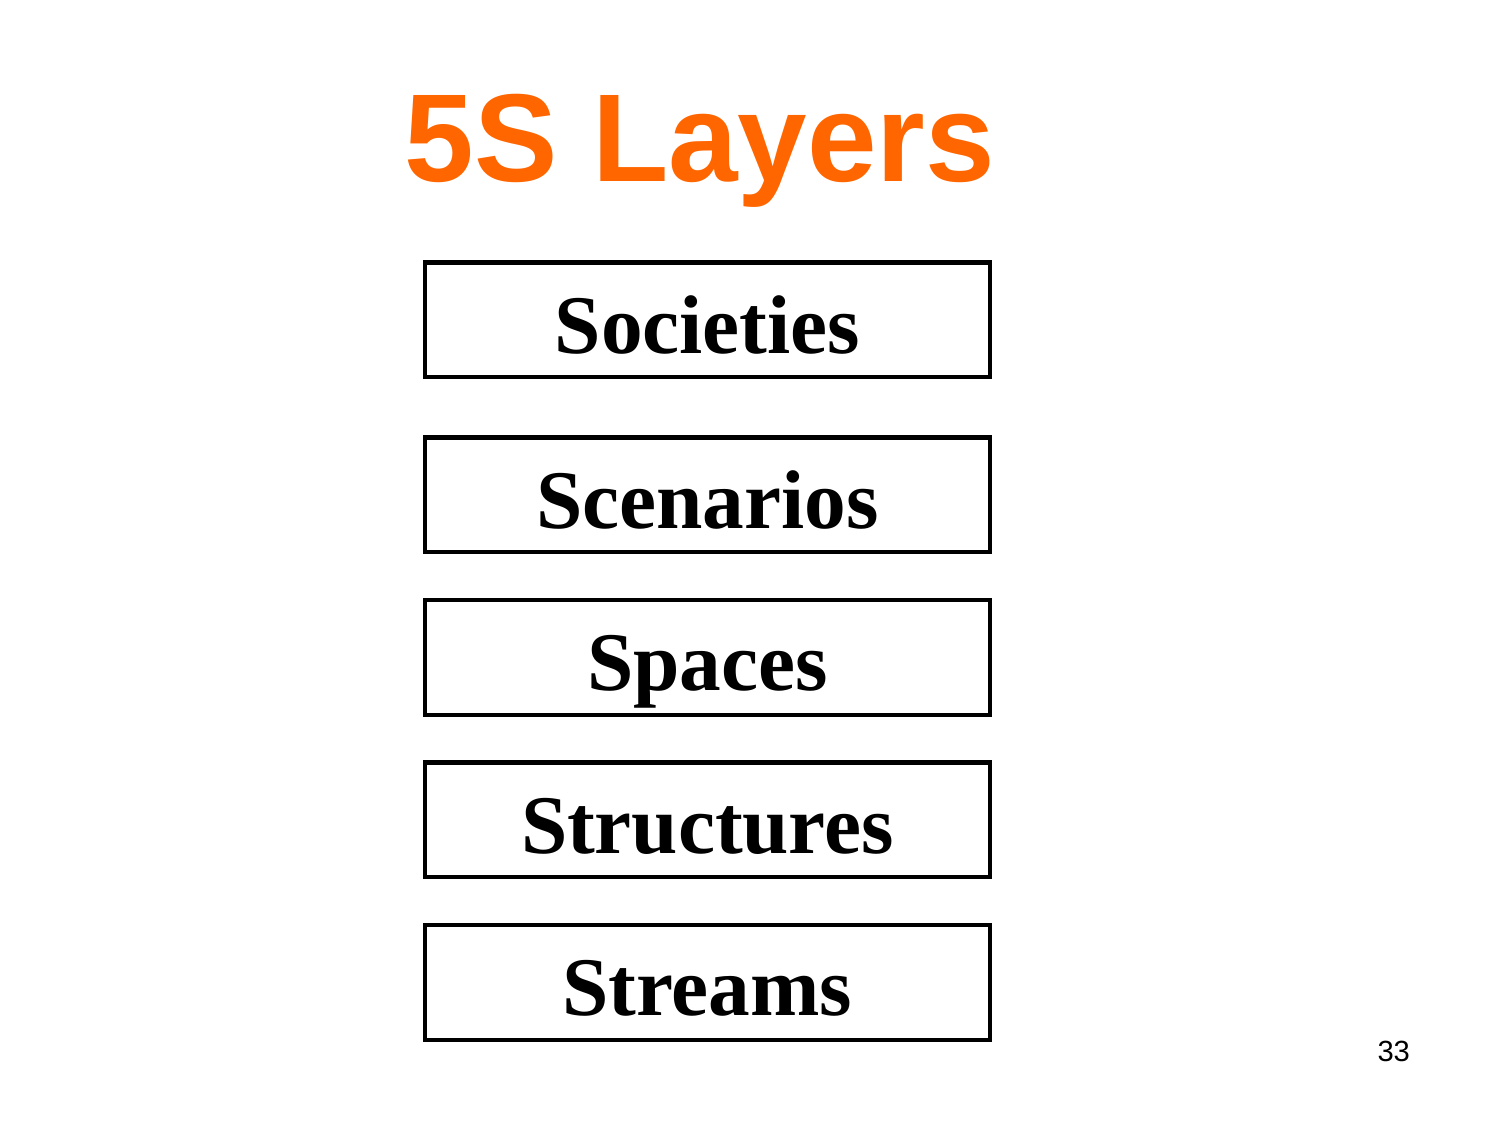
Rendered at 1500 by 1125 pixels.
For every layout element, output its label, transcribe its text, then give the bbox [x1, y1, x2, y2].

text_box Societies [425, 262, 991, 378]
text_box Streams [425, 924, 991, 1040]
text_box Scenarios [425, 437, 991, 553]
text_box Structures [425, 762, 991, 878]
slide_number 33 [1074, 1024, 1426, 1103]
title 5S Layers [24, 37, 1376, 226]
text_box Spaces [425, 600, 991, 715]
